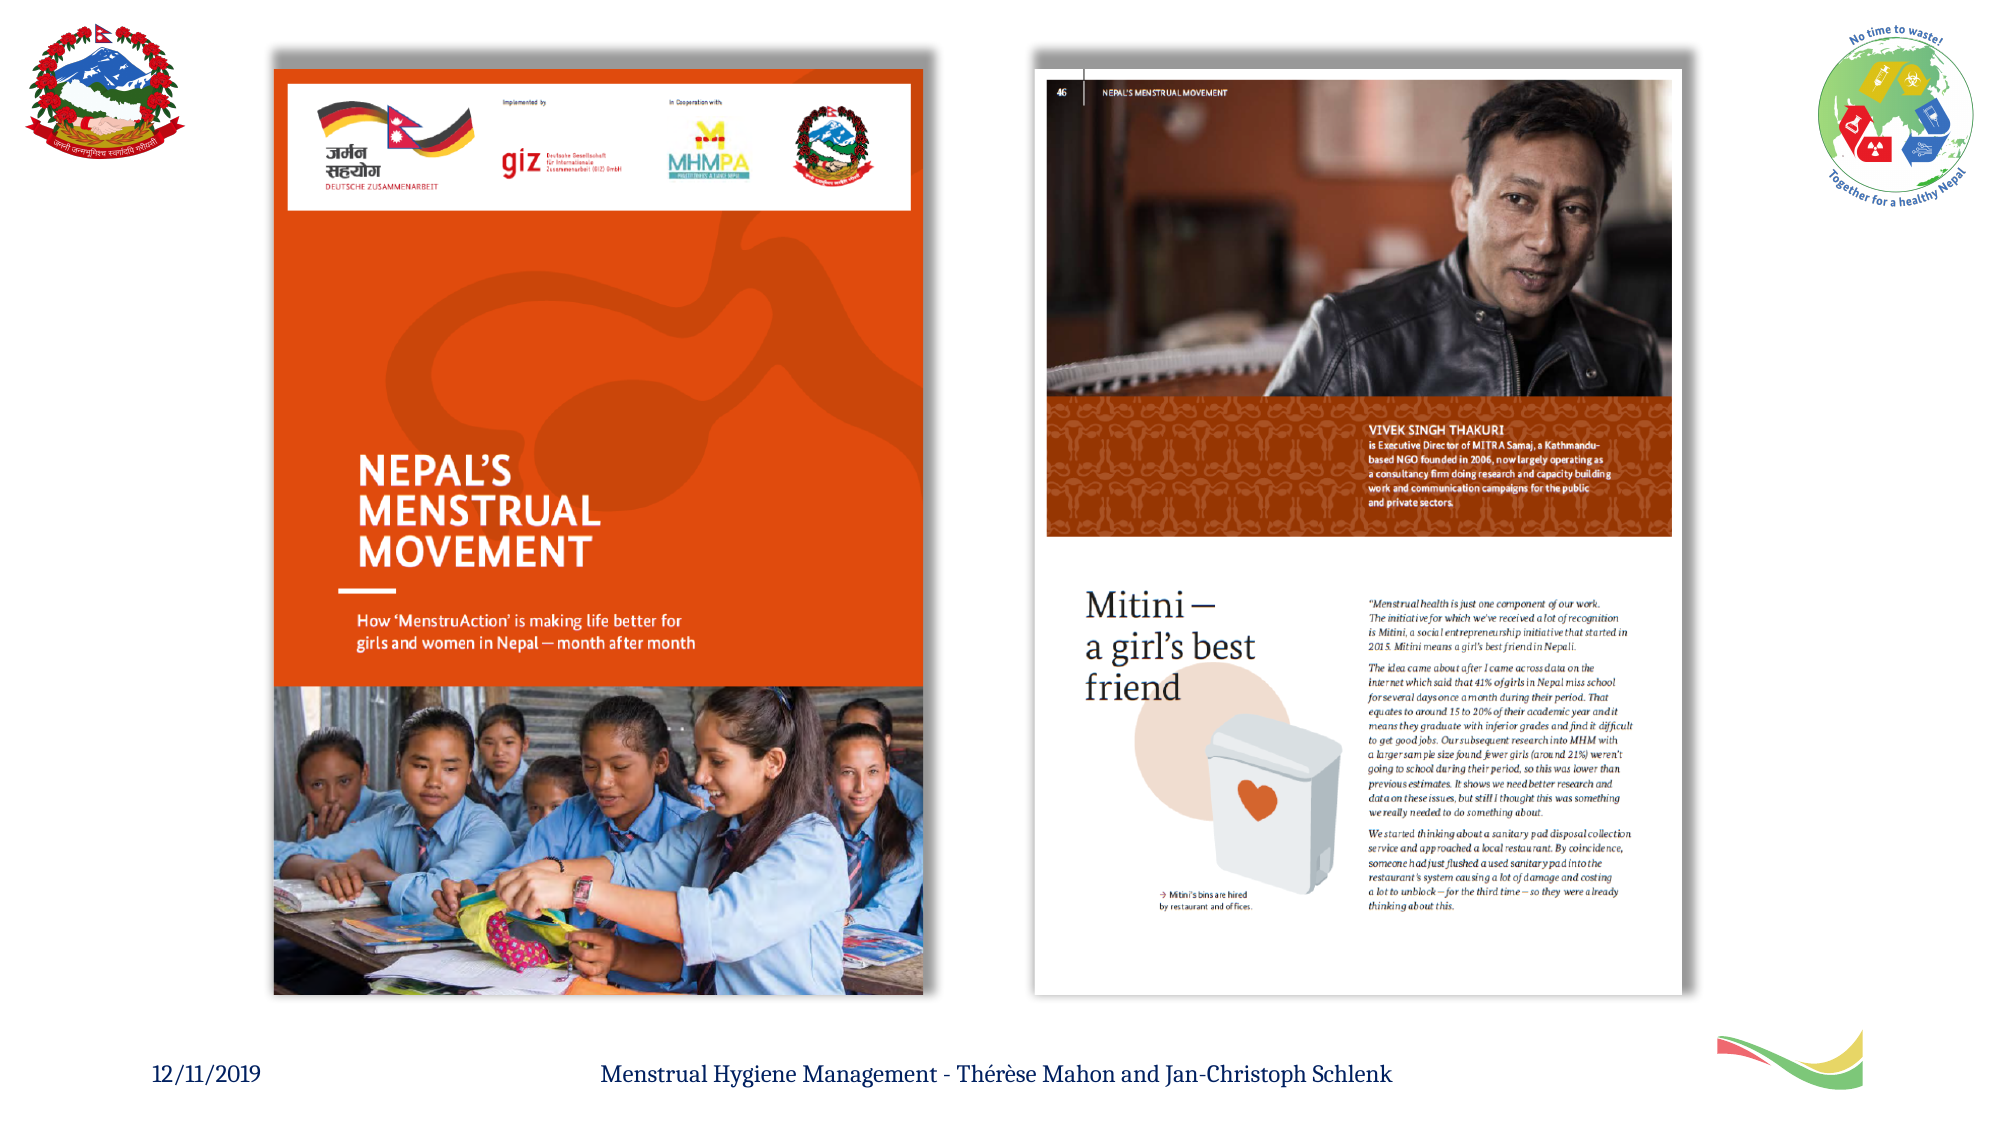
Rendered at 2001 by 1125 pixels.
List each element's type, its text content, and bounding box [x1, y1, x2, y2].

picture [22, 22, 188, 161]
picture [135, 22, 1978, 857]
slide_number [137, 1042, 334, 1103]
footer Menstrual Hygiene Management - Thérèse Mahon and Jan-Christoph Schlenk [355, 1042, 1645, 1103]
